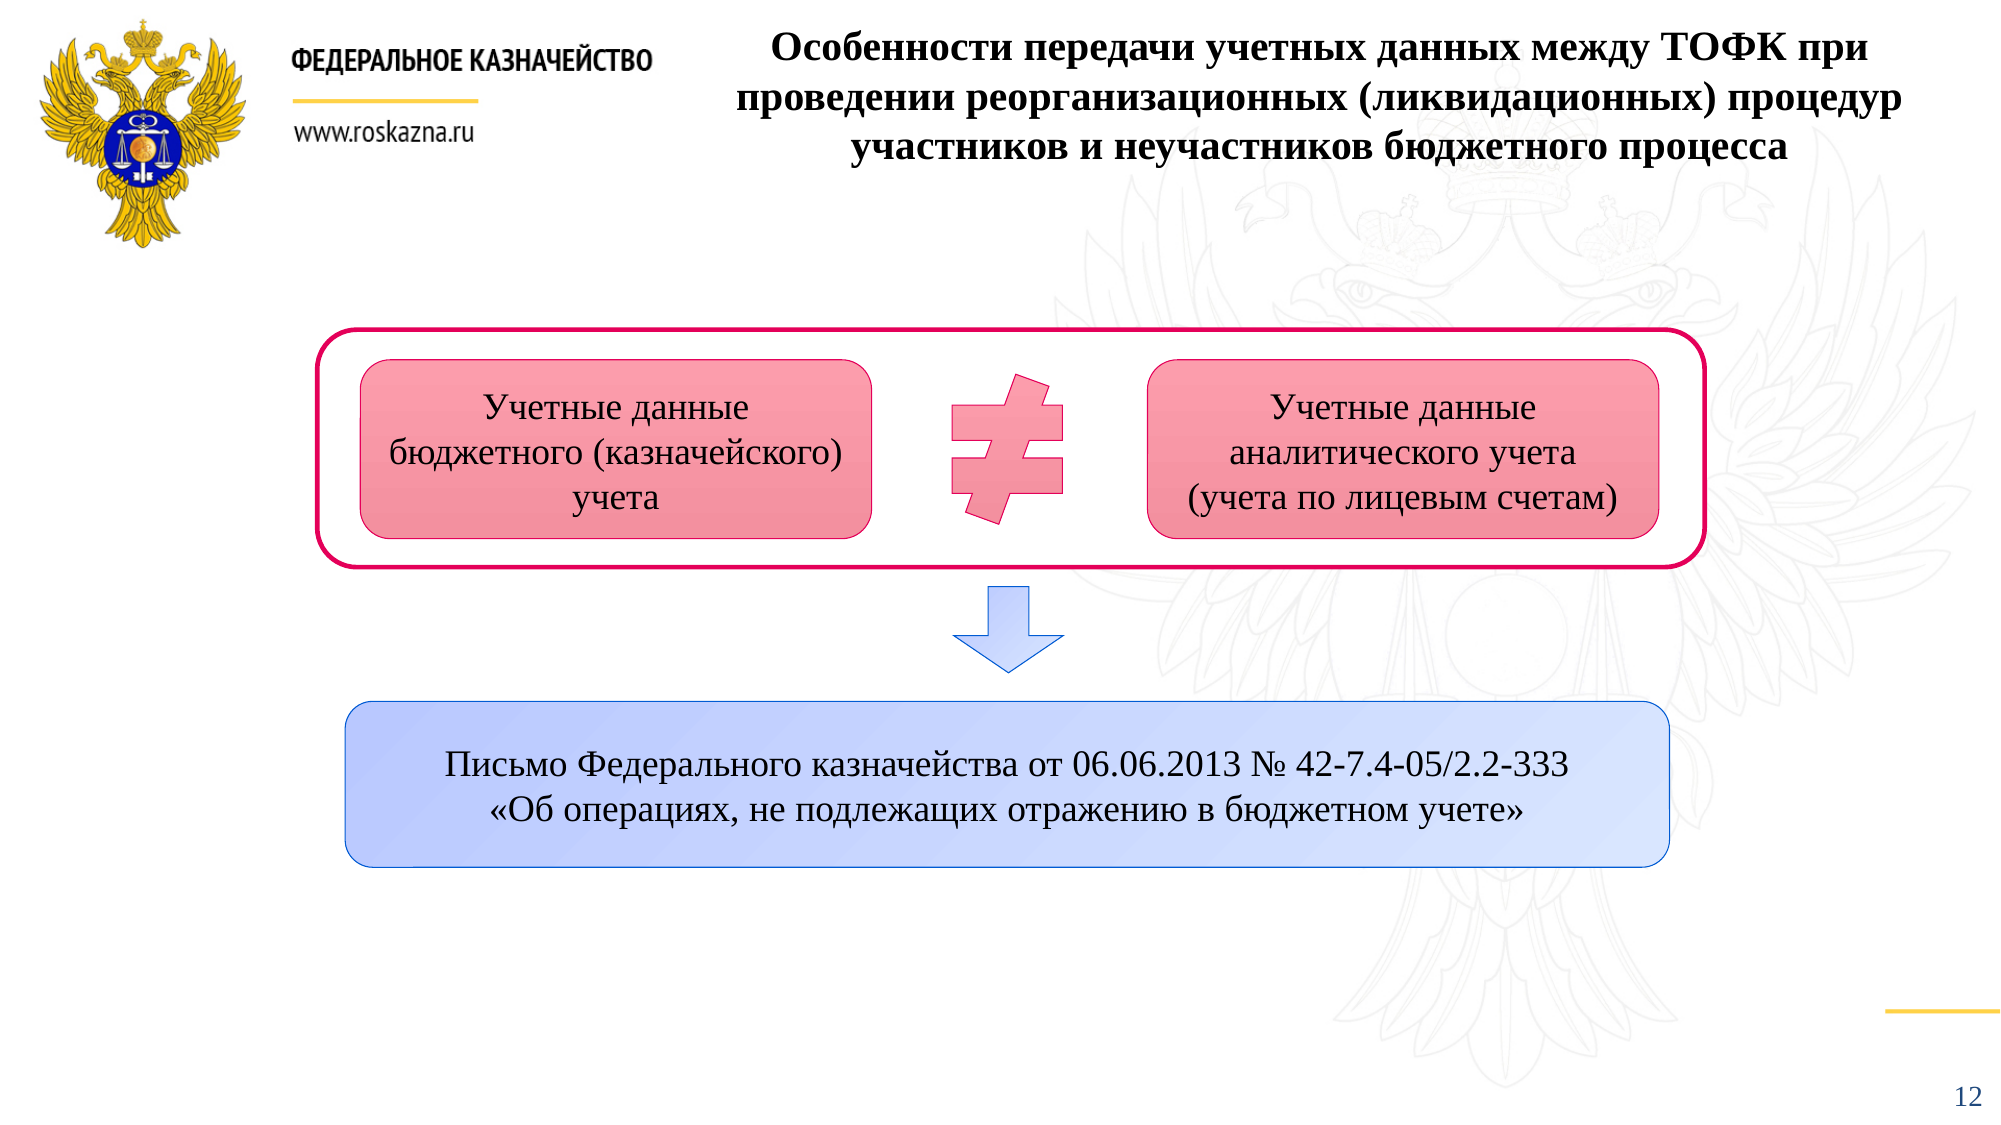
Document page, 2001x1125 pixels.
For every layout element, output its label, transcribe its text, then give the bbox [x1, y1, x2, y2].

text_box Письмо Федерального казначейства от 06.06.2013 № 42-7.4-05/2.2-333 «Об операциях, не подлежащих отражению в бюджетном учете» [344, 700, 1671, 868]
text_box Особенности передачи учетных данных между ТОФК при проведении реорганизационных (ликвидационных) процедур участников и неучастников бюджетного процесса [641, 10, 1998, 176]
text_box [951, 586, 1066, 674]
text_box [360, 359, 1659, 539]
text_box 12 [1929, 1071, 1998, 1119]
text_box [316, 328, 1706, 569]
picture [0, 0, 2001, 1125]
